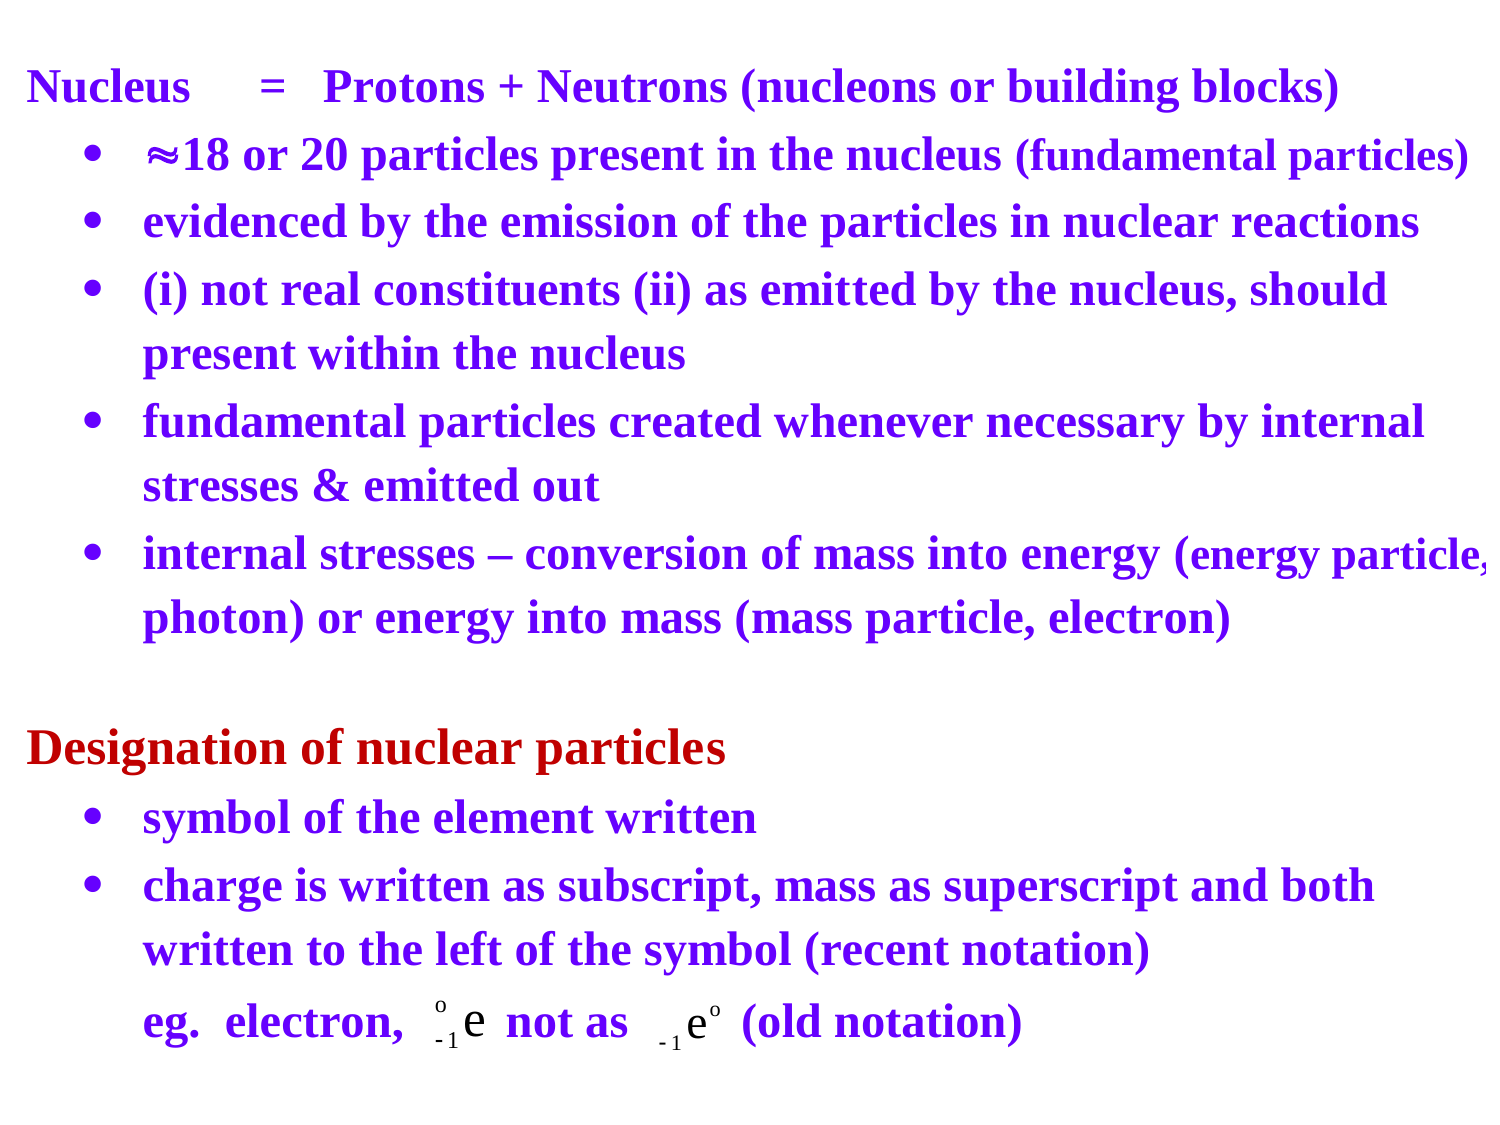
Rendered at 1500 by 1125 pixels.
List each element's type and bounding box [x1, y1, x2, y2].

text_box [25, 56, 1486, 1072]
